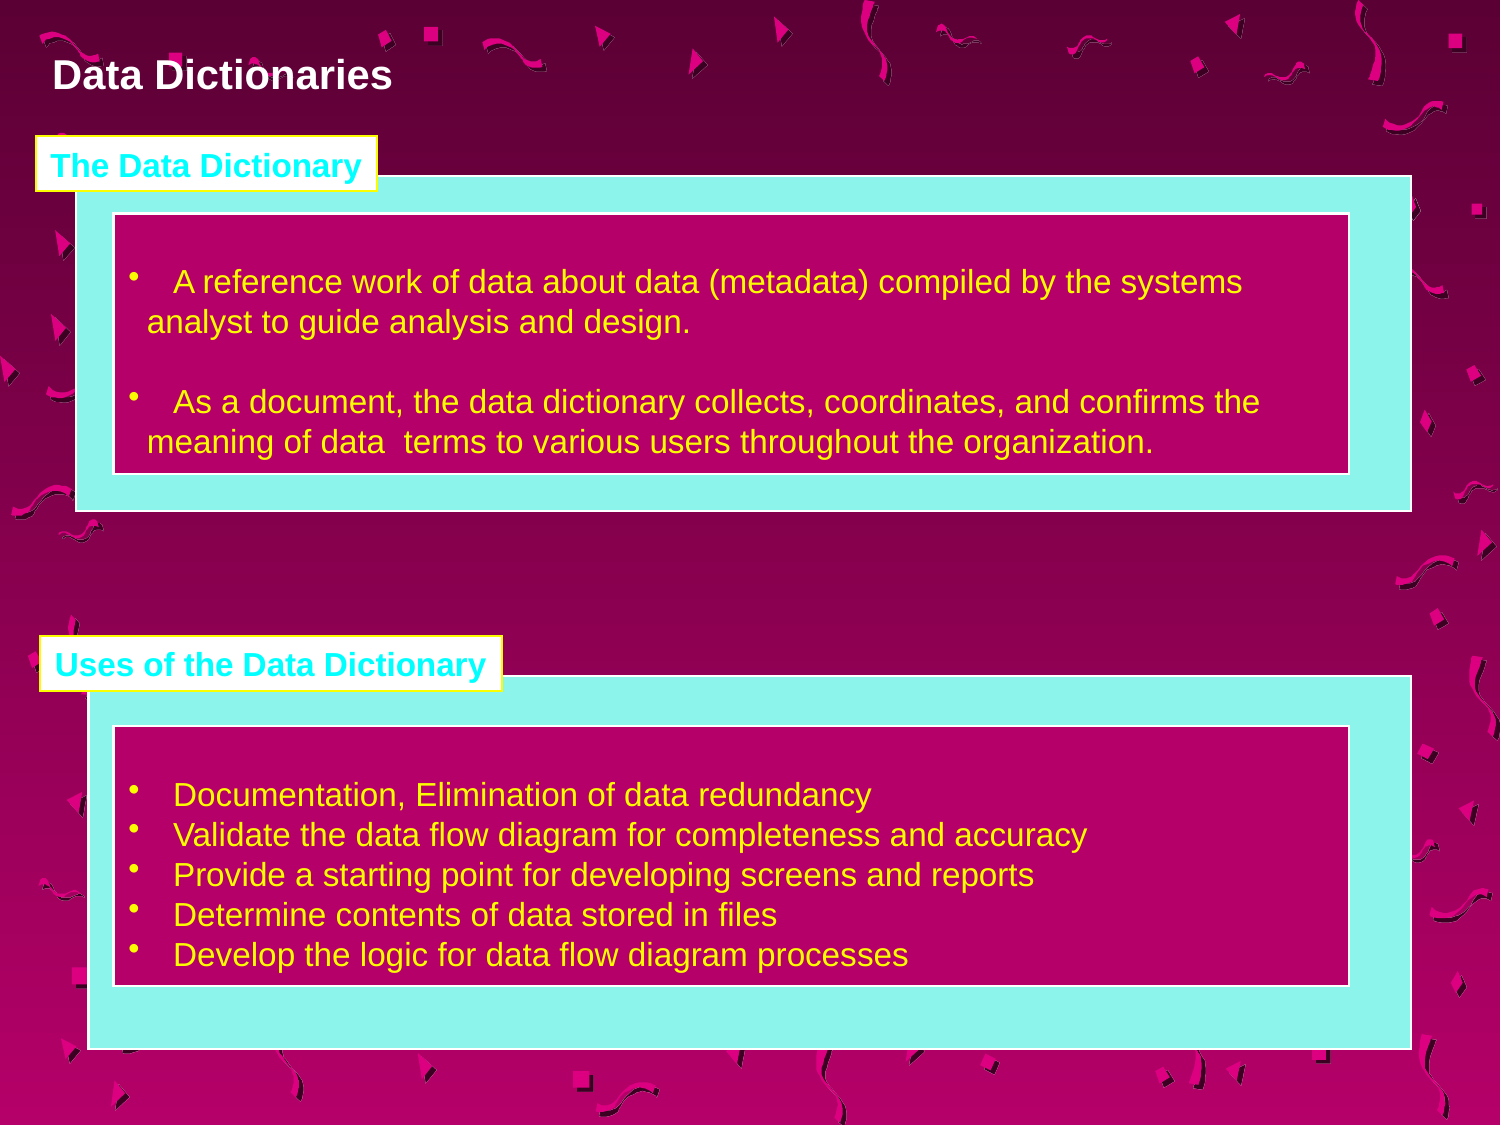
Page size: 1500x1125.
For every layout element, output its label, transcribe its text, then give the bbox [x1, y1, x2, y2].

text_box Documentation, Elimination of data redundancy Validate the data flow diagram for completeness and accuracy Provide a starting point for developing screens and reports Determine contents of data stored in files Develop the logic for data flow diagram processes [113, 725, 1349, 987]
text_box [112, 1049, 425, 1100]
text_box [88, 676, 1412, 1049]
text_box The Data Dictionary [35, 136, 378, 191]
text_box [76, 175, 1412, 512]
text_box [512, 1049, 988, 1100]
text_box Data Dictionaries [37, 40, 409, 105]
text_box Uses of the Data Dictionary [39, 636, 502, 691]
text_box A reference work of data about data (metadata) compiled by the systems analyst to guide analysis and design. As a document, the data dictionary collects, coordinates, and confirms the meaning of data terms to various users throughout the organization. [113, 213, 1349, 474]
